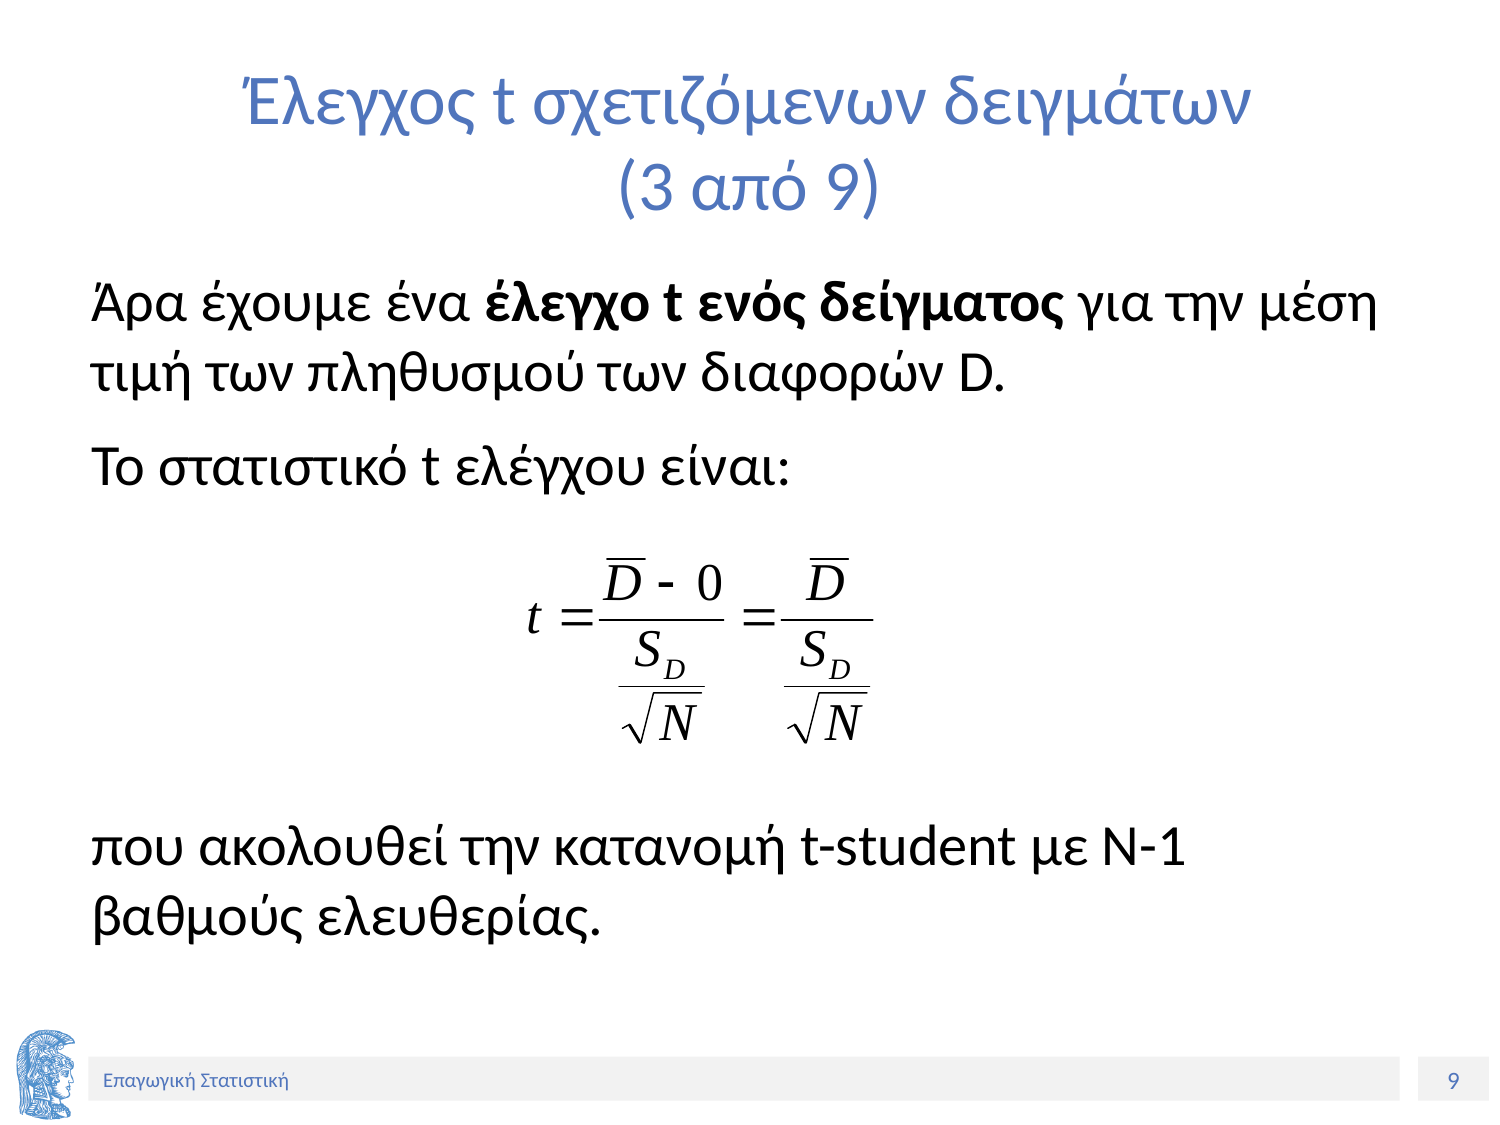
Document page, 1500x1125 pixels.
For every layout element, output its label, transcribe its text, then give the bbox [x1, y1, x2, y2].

picture [9, 1026, 81, 1120]
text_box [522, 550, 881, 752]
title Έλεγχος t σχετιζόμενων δειγμάτων (3 από 9) [75, 45, 1425, 233]
list Άρα έχουμε ένα έλεγχο t ενός δείγματος για την μέση τιμή των πληθυσμού των διαφορών D. Το στατιστικό t ελέγχου είναι: που ακολουθεί την κατανομή t-student με Ν-1 βαθμούς ελευθερίας. [76, 255, 1427, 998]
